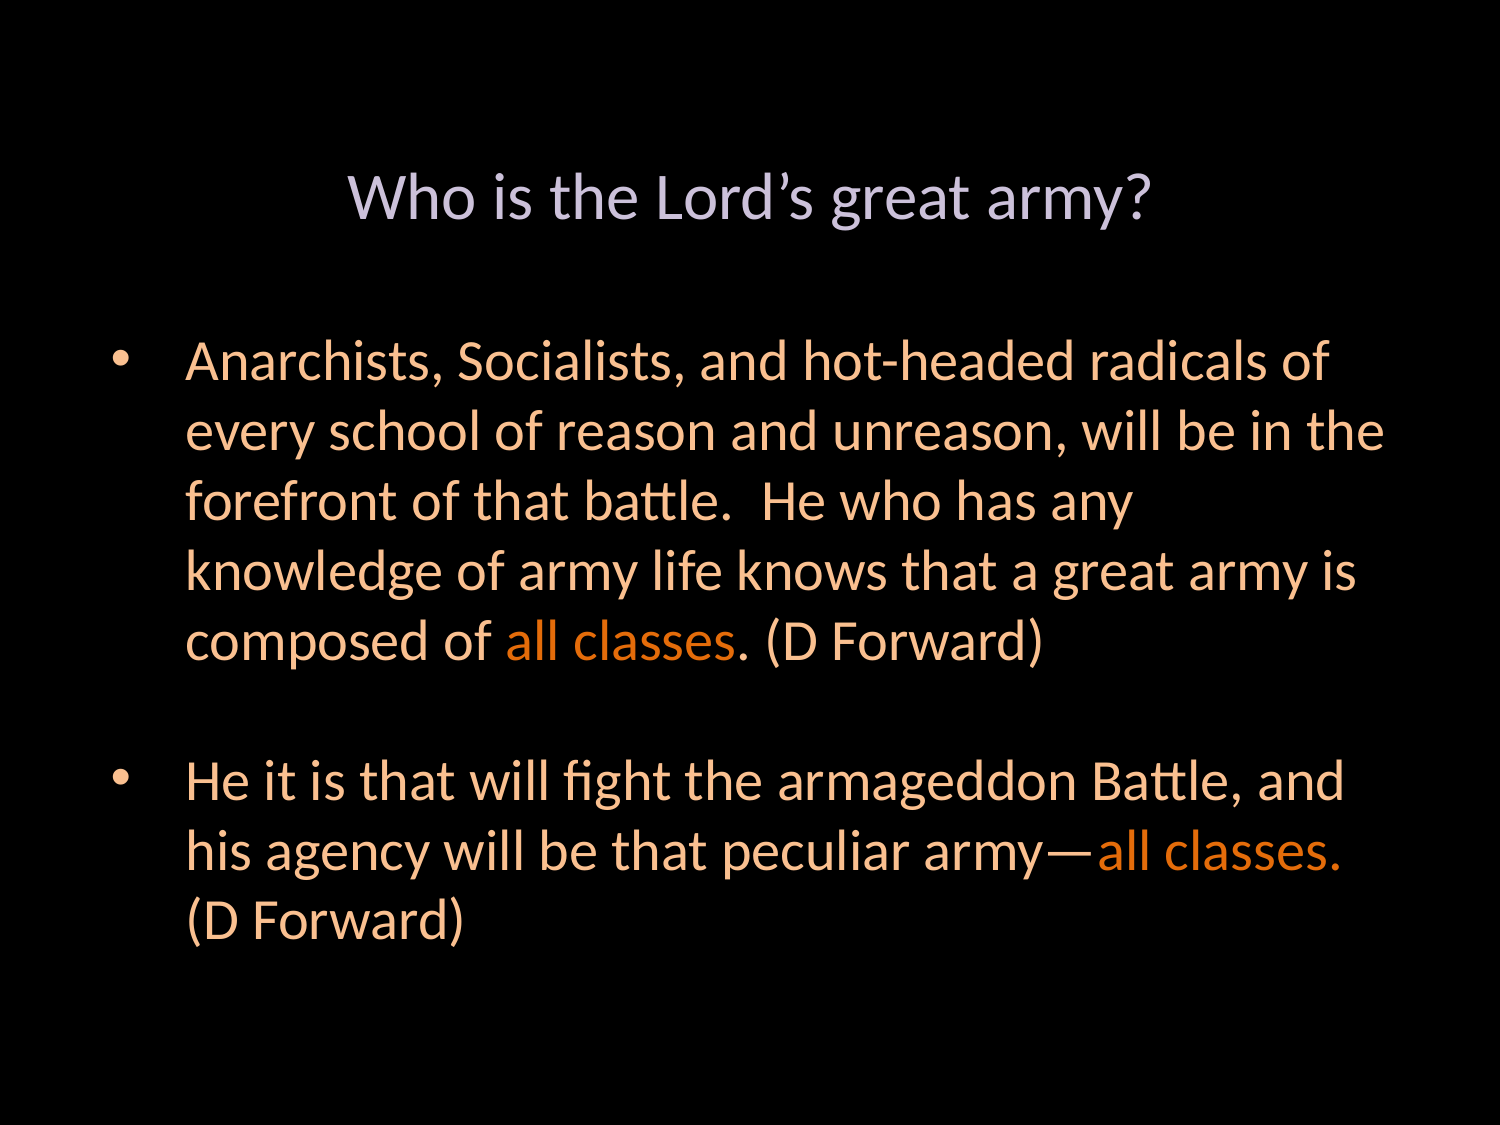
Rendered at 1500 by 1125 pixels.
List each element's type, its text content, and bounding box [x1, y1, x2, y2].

text_box Who is the Lord’s great army? [95, 144, 1409, 241]
text_box Anarchists, Socialists, and hot-headed radicals of every school of reason and unreason, will be in the forefront of that battle. He who has any knowledge of army life knows that a great army is composed of all classes. (D Forward) He it is that will fight the armageddon Battle, and his agency will be that peculiar army—all classes. (D Forward) [95, 269, 1409, 1125]
